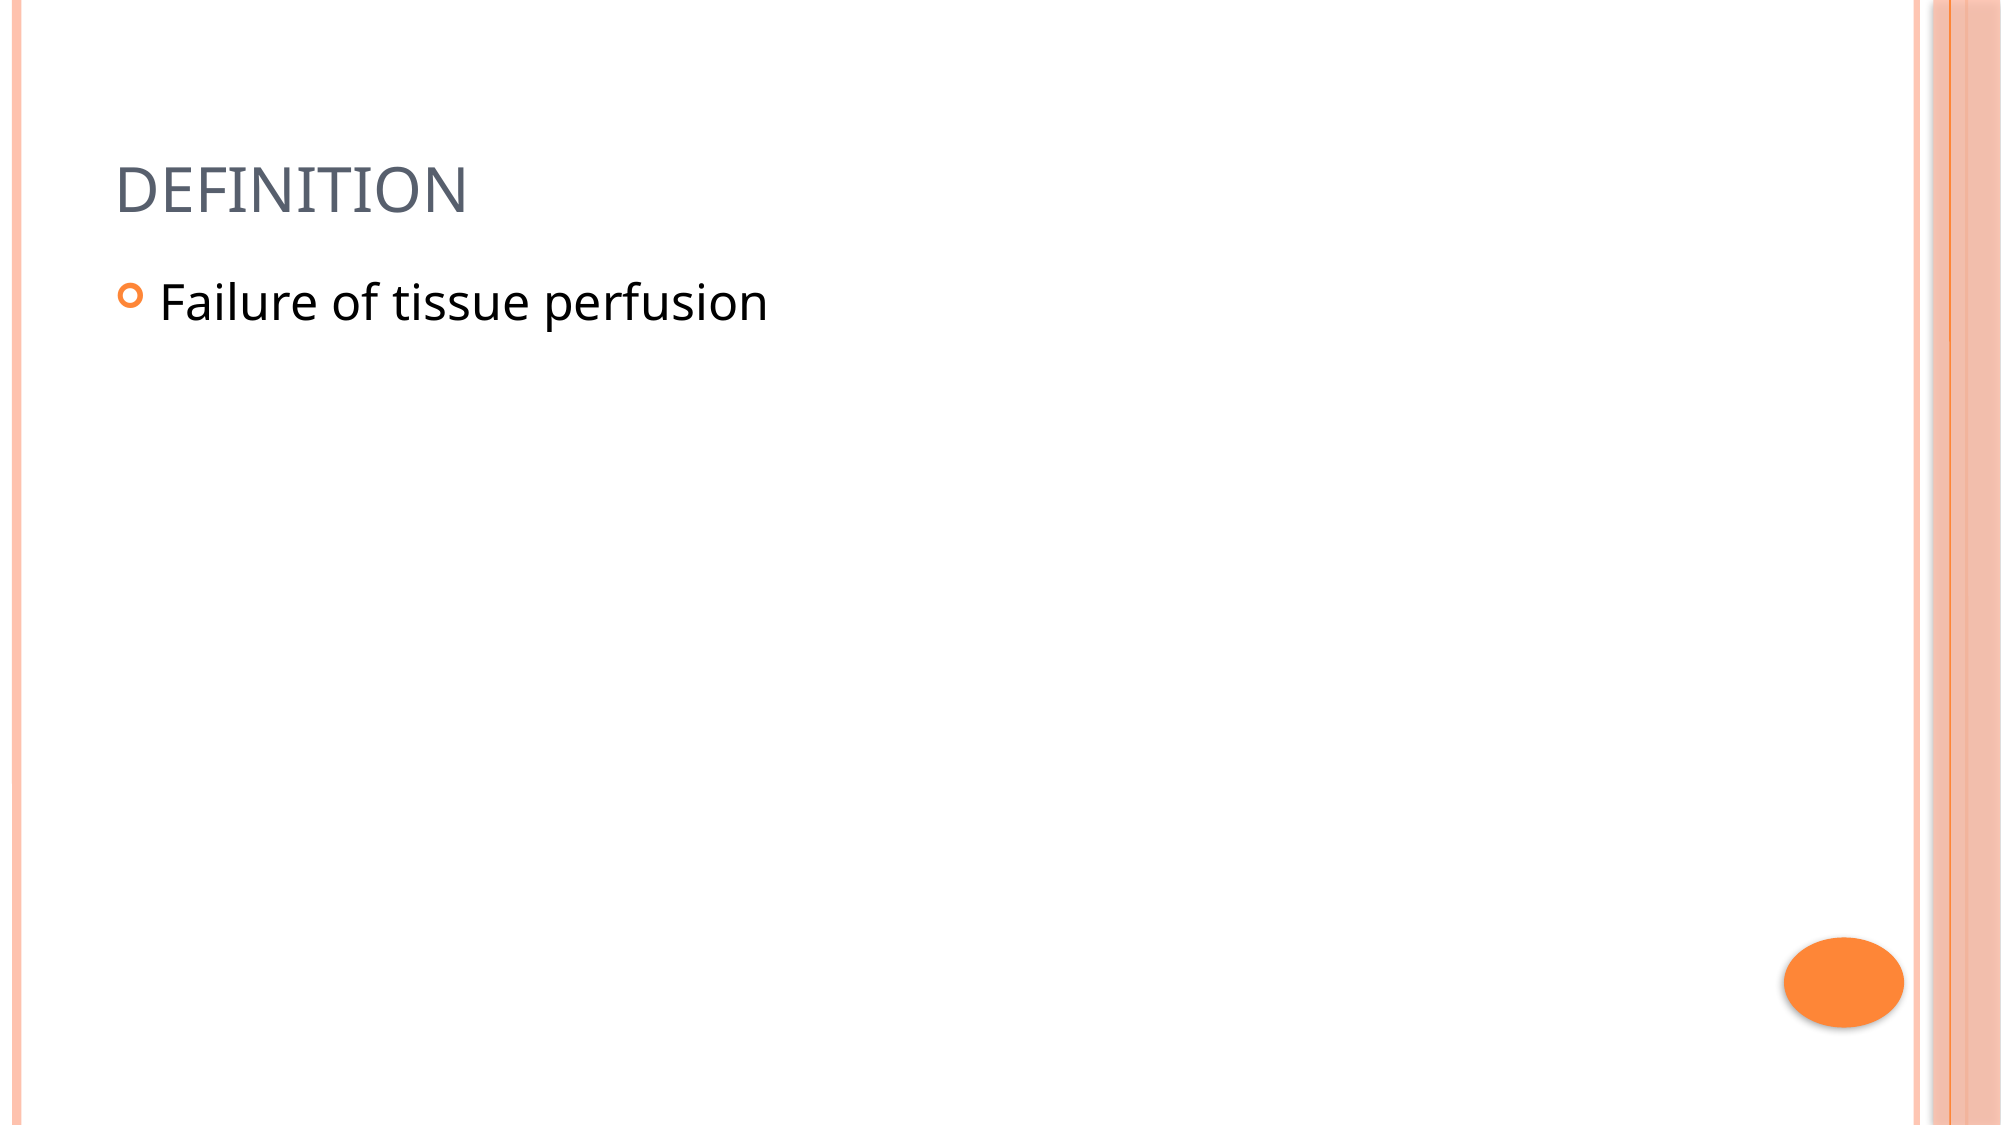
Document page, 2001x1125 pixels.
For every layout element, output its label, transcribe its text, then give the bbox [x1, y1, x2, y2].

title DEFINITION [99, 45, 1734, 233]
list Failure of tissue perfusion [99, 262, 1734, 1062]
